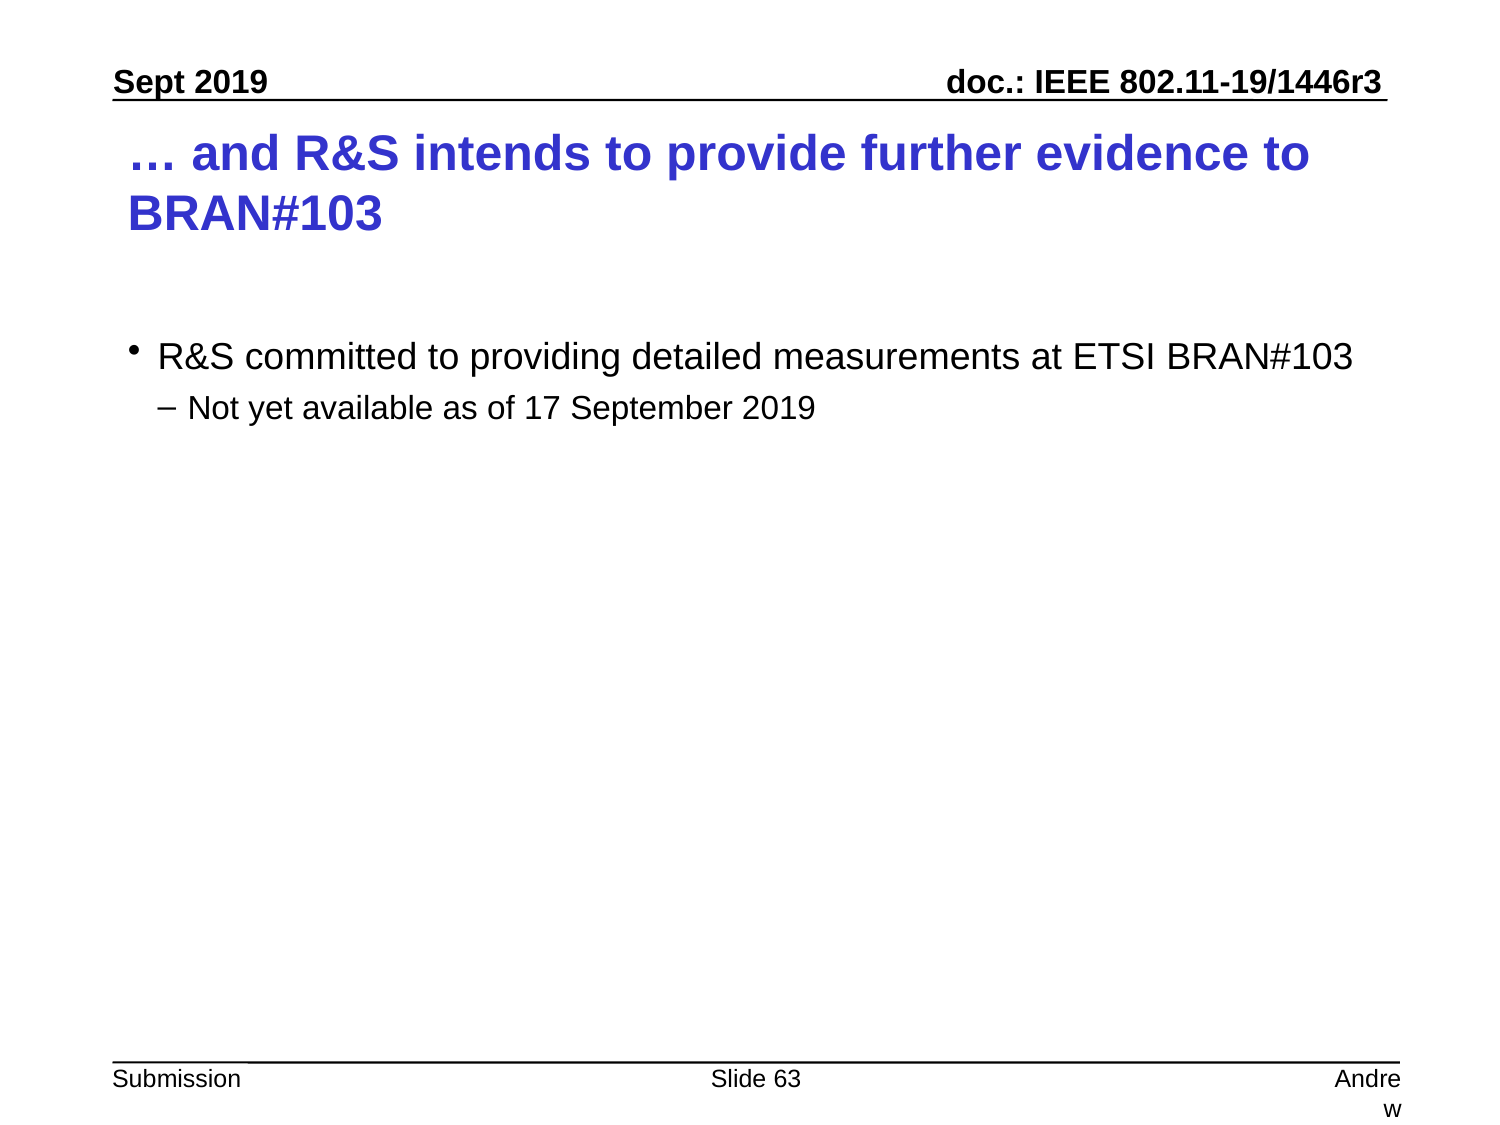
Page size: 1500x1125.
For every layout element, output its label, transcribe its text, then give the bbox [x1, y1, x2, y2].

title … and R&S intends to provide further evidence to BRAN#103 [112, 112, 1388, 288]
slide_number Slide 63 [709, 1061, 803, 1093]
list R&S committed to providing detailed measurements at ETSI BRAN#103 Not yet available as of 17 September 2019 [112, 324, 1388, 1000]
footer Andrew Myles, Cisco [1320, 1061, 1402, 1093]
